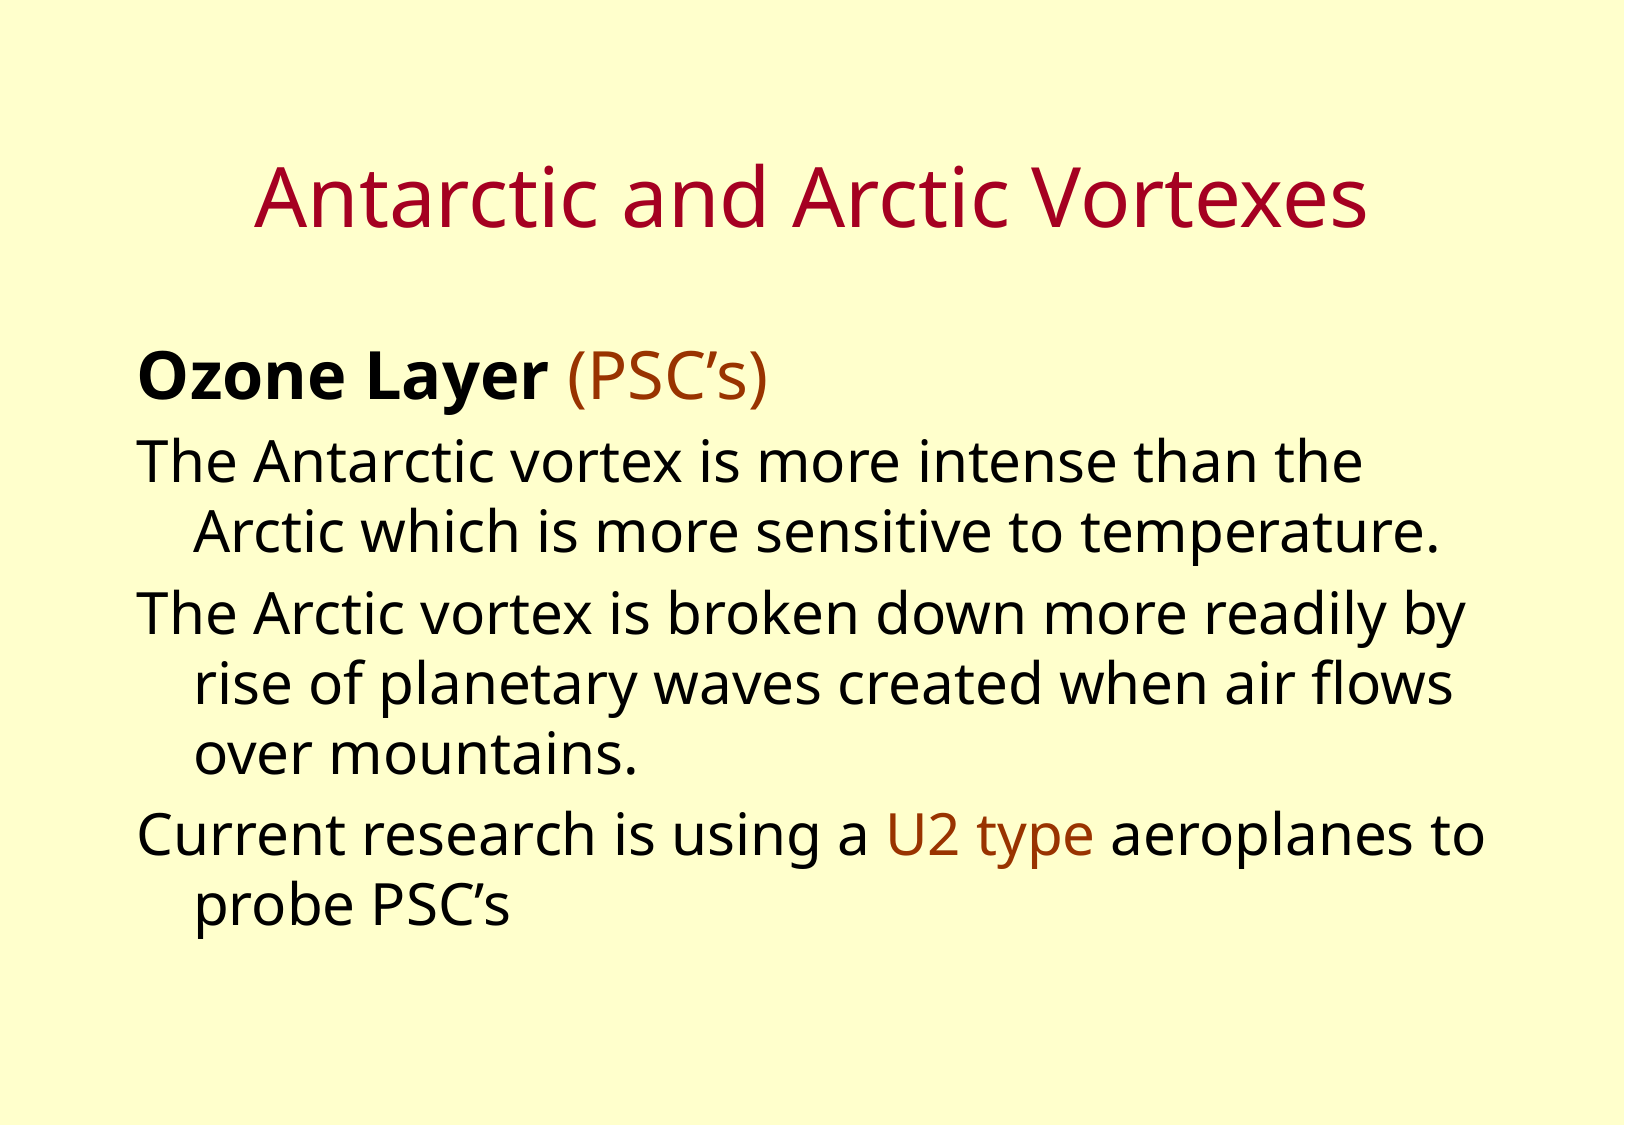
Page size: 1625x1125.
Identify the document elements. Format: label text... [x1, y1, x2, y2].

title Antarctic and Arctic Vortexes [121, 99, 1503, 288]
list Ozone Layer (PSC’s) The Antarctic vortex is more intense than the Arctic which is more sensitive to temperature. The Arctic vortex is broken down more readily by rise of planetary waves created when air flows over mountains. Current research is using a U2 type aeroplanes to probe PSC’s [121, 324, 1503, 1038]
